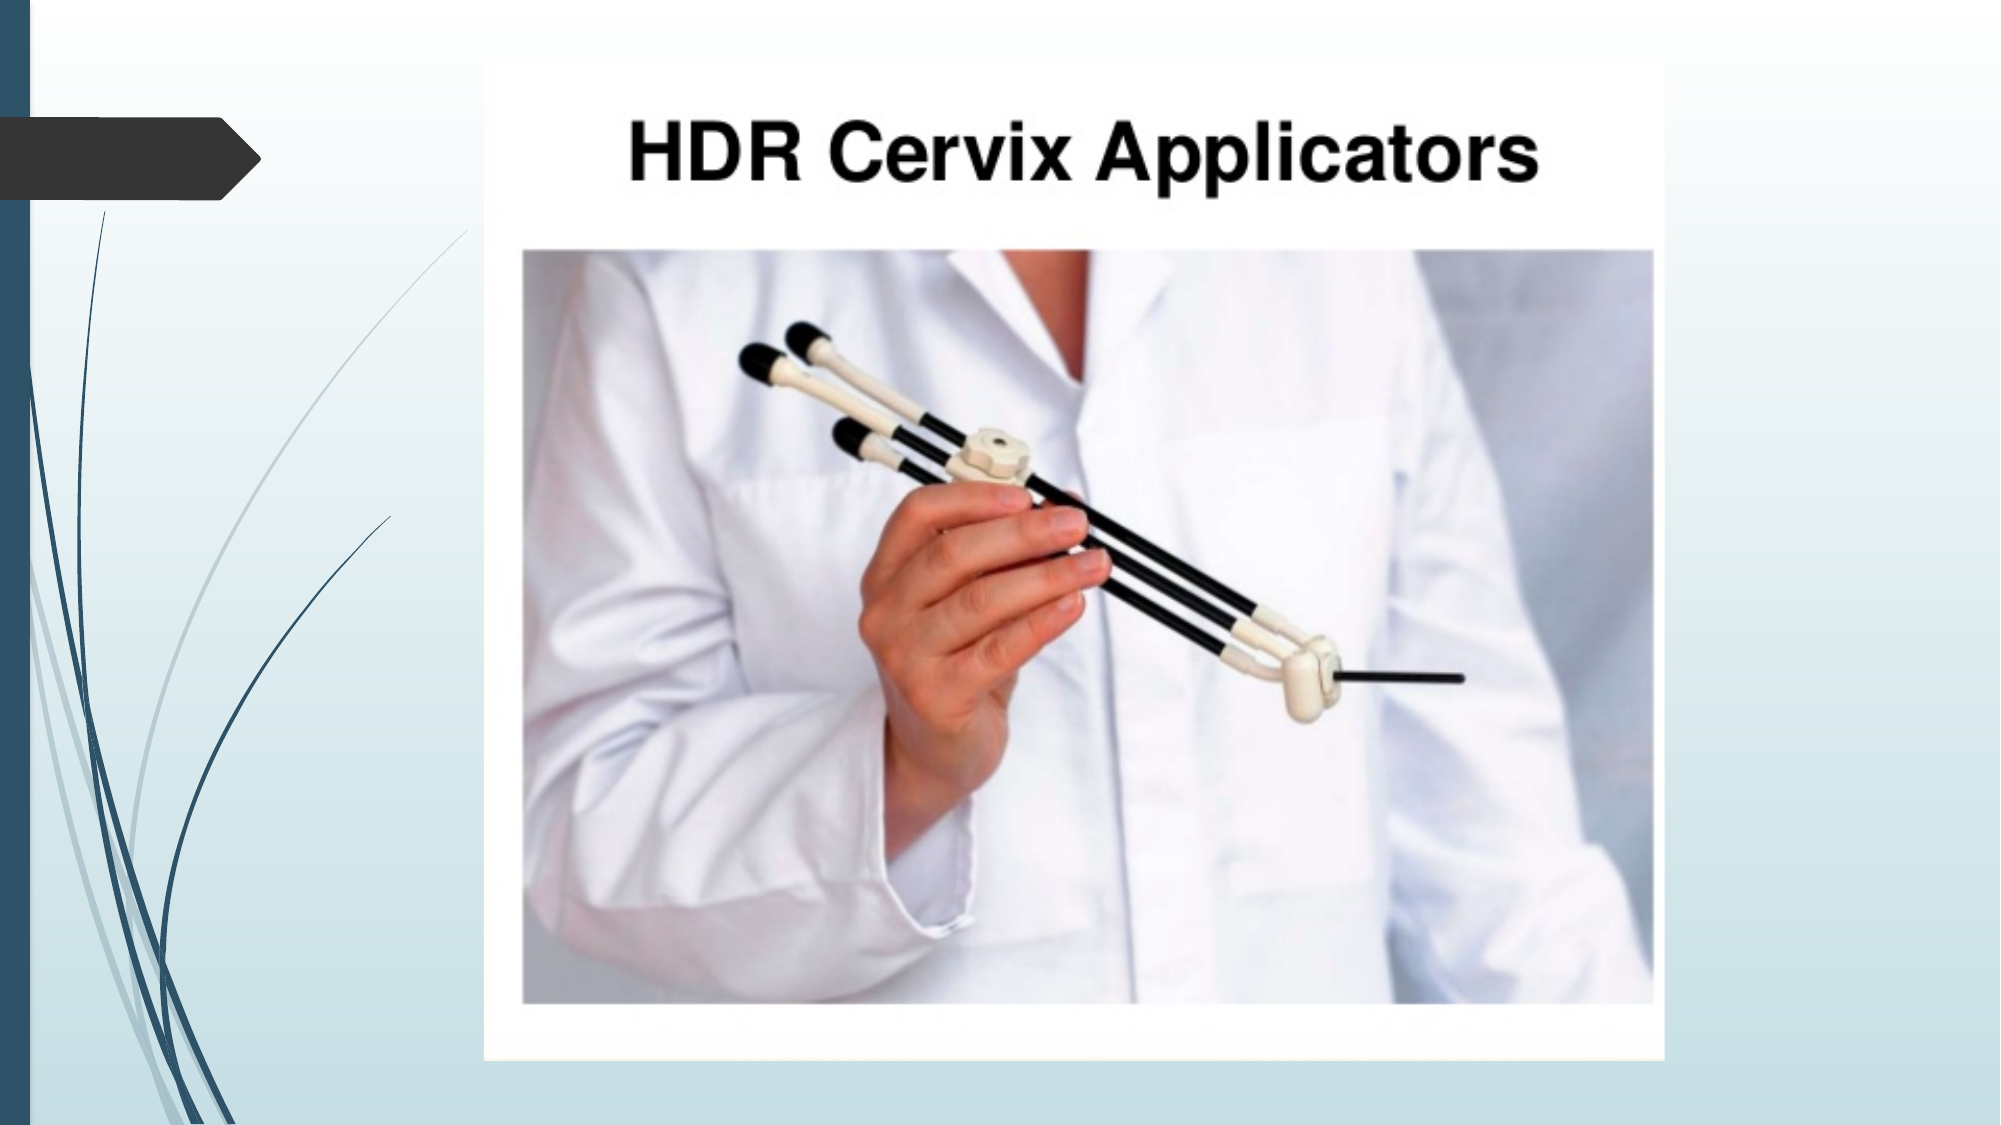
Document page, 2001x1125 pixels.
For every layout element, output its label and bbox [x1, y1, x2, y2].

picture [483, 62, 1665, 1061]
